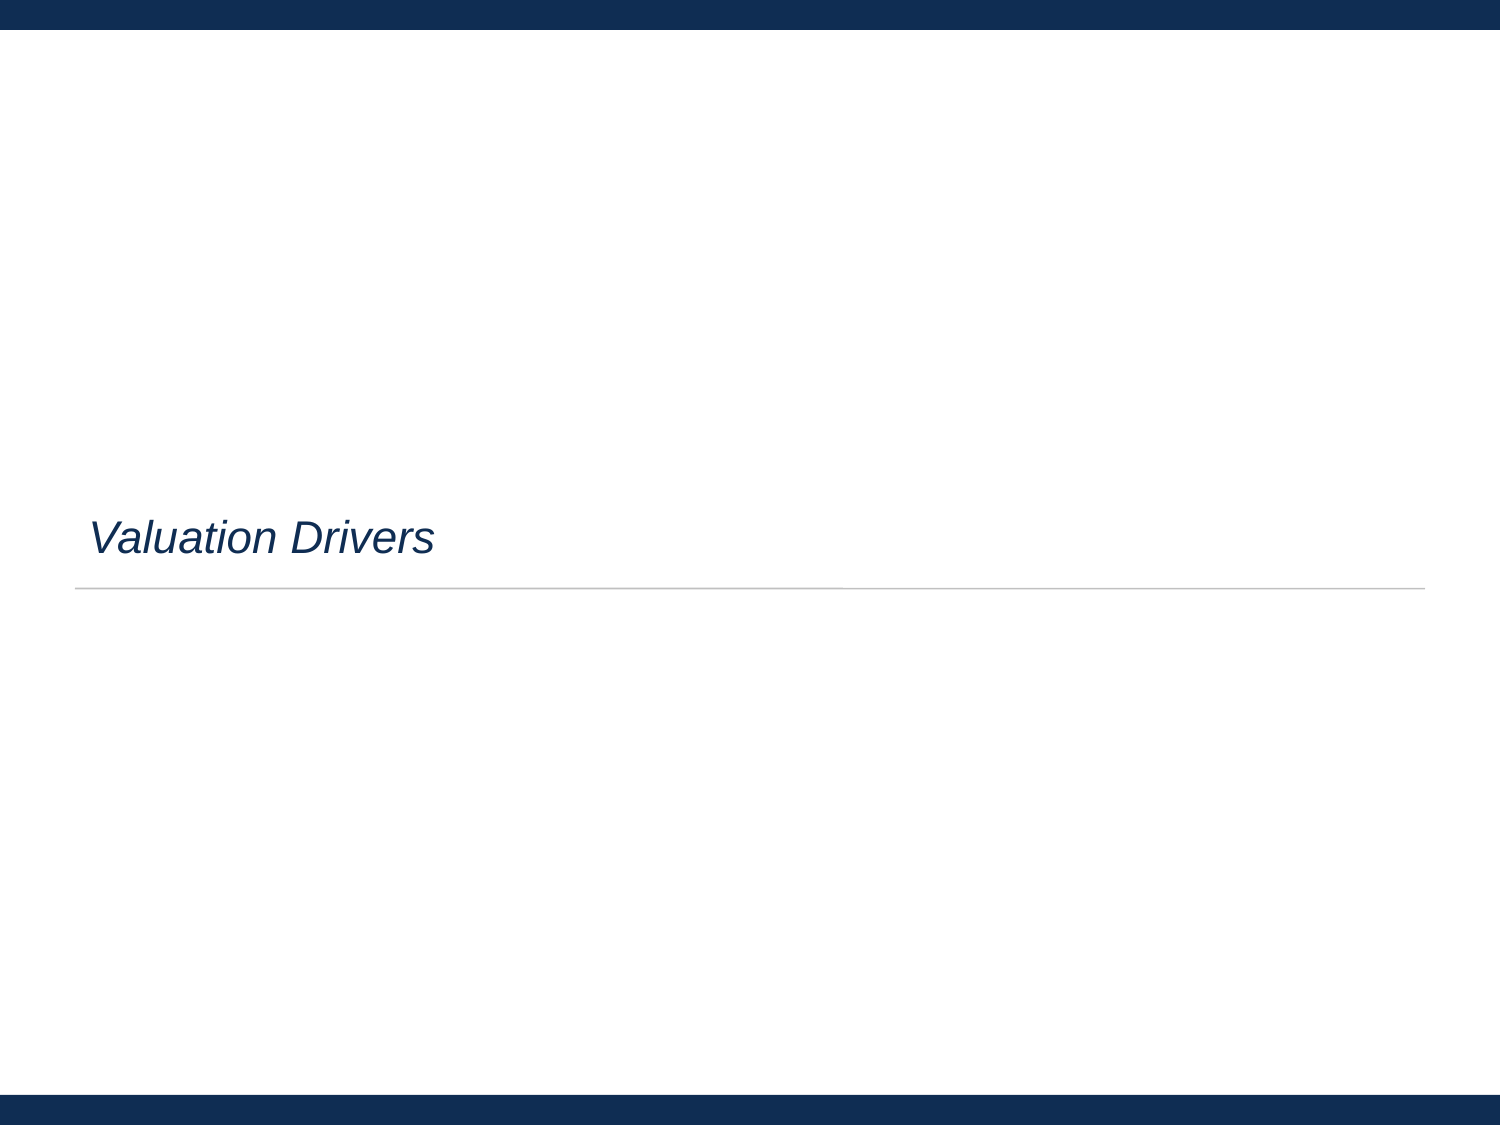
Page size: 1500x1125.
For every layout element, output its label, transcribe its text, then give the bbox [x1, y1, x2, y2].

list Valuation Drivers [73, 499, 1425, 571]
